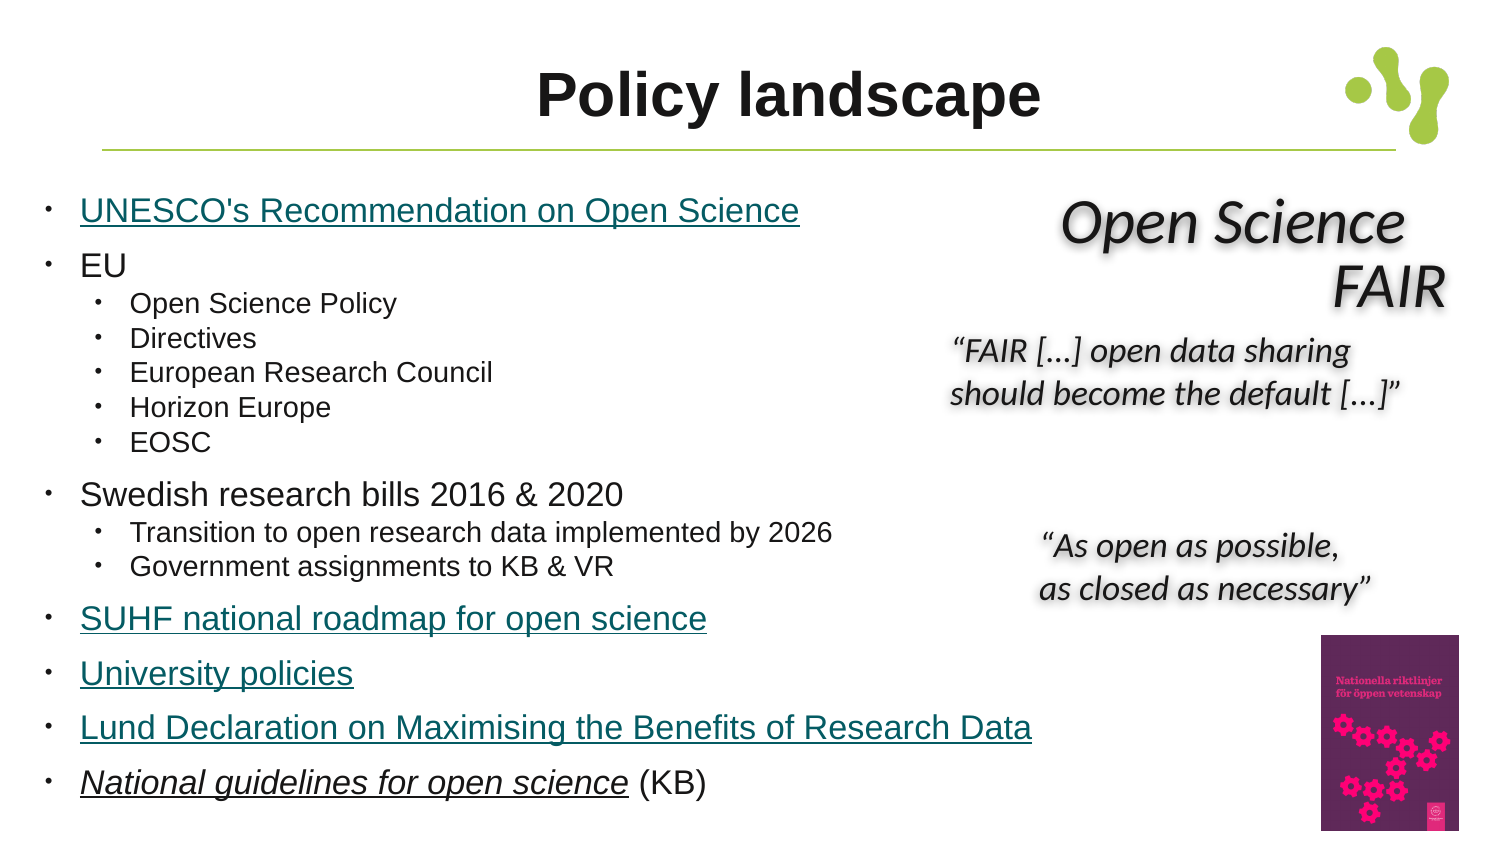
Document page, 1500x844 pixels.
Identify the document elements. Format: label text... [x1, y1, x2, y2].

list UNESCO's Recommendation on Open Science EU Open Science Policy Directives European Research Council Horizon Europe EOSC Swedish research bills 2016 & 2020 Transition to open research data implemented by 2026 Government assignments to KB & VR SUHF national roadmap for open science University policies Lund Declaration on Maximising the Benefits of Research Data National guidelines for open science (KB) [18, 182, 1287, 811]
picture [1320, 635, 1460, 832]
text_box “FAIR […] open data sharing should become the default [...]” [938, 316, 1426, 424]
text_box Open Science [1040, 167, 1426, 268]
picture [1342, 44, 1451, 147]
text_box “As open as possible, as closed as necessary” [1027, 511, 1493, 619]
text_box FAIR [1297, 231, 1483, 332]
title Policy landscape [303, 44, 1277, 147]
